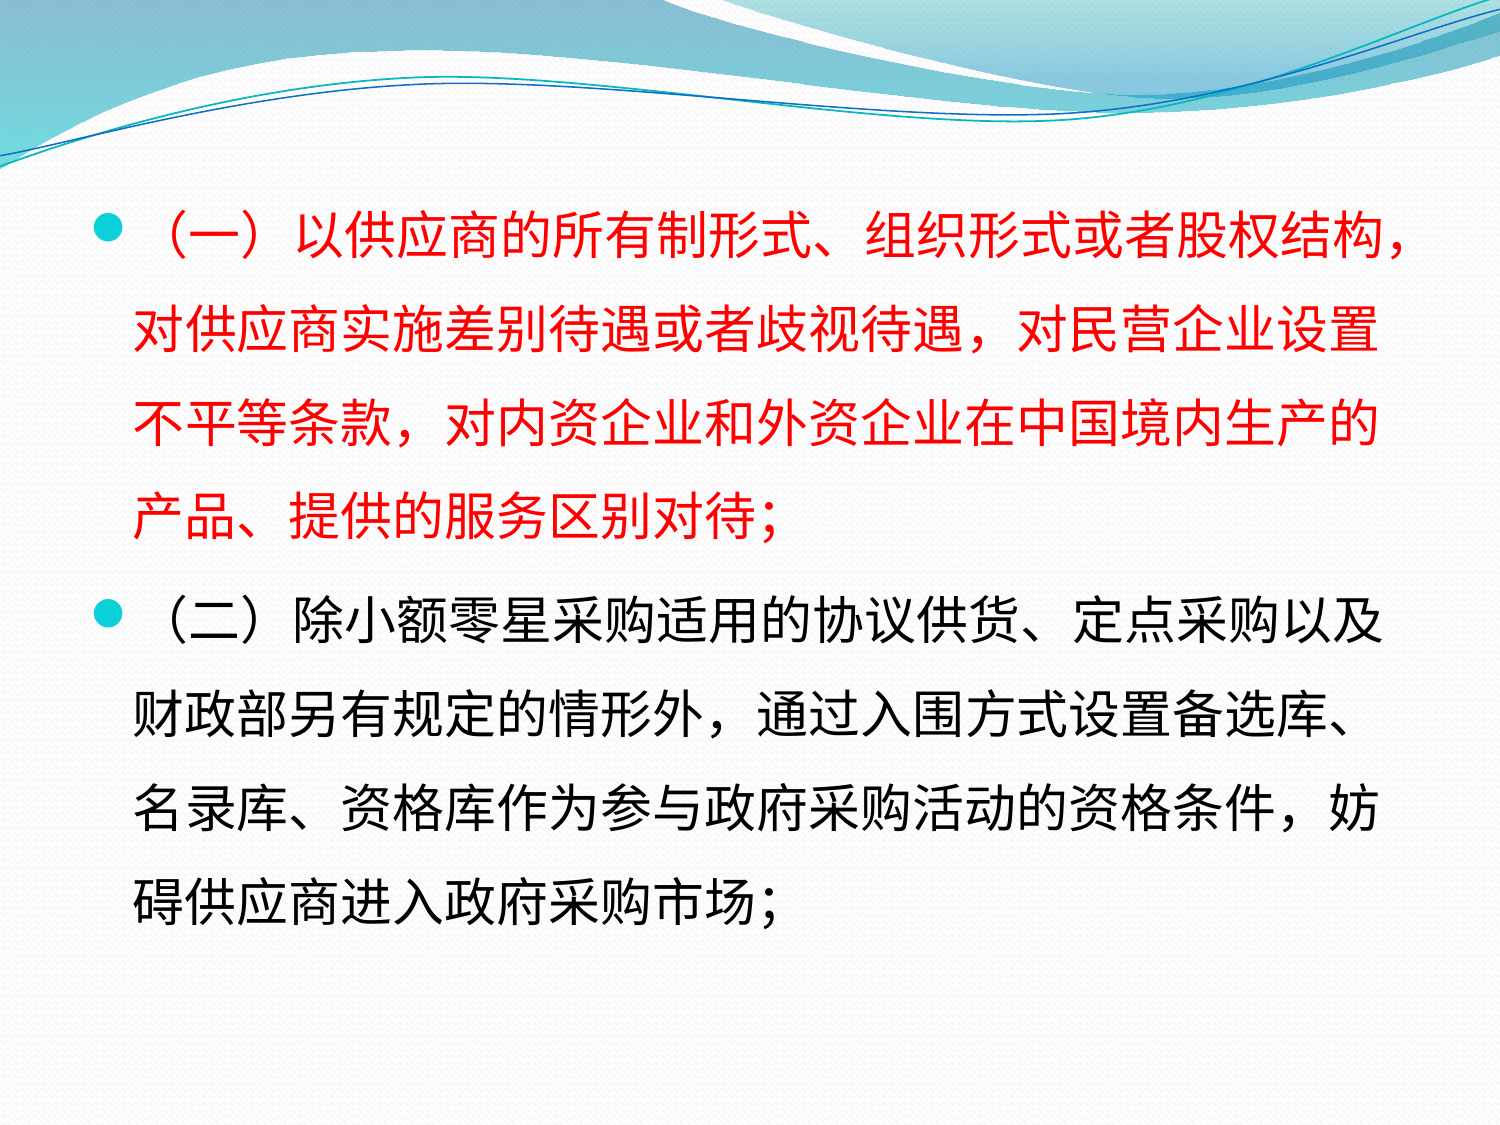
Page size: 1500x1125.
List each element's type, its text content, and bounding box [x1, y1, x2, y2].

list （一）以供应商的所有制形式、组织形式或者股权结构，对供应商实施差别待遇或者歧视待遇，对民营企业设置不平等条款，对内资企业和外资企业在中国境内生产的产品、提供的服务区别对待； （二）除小额零星采购适用的协议供货、定点采购以及财政部另有规定的情形外，通过入围方式设置备选库、名录库、资格库作为参与政府采购活动的资格条件，妨碍供应商进入政府采购市场； [75, 164, 1425, 1038]
